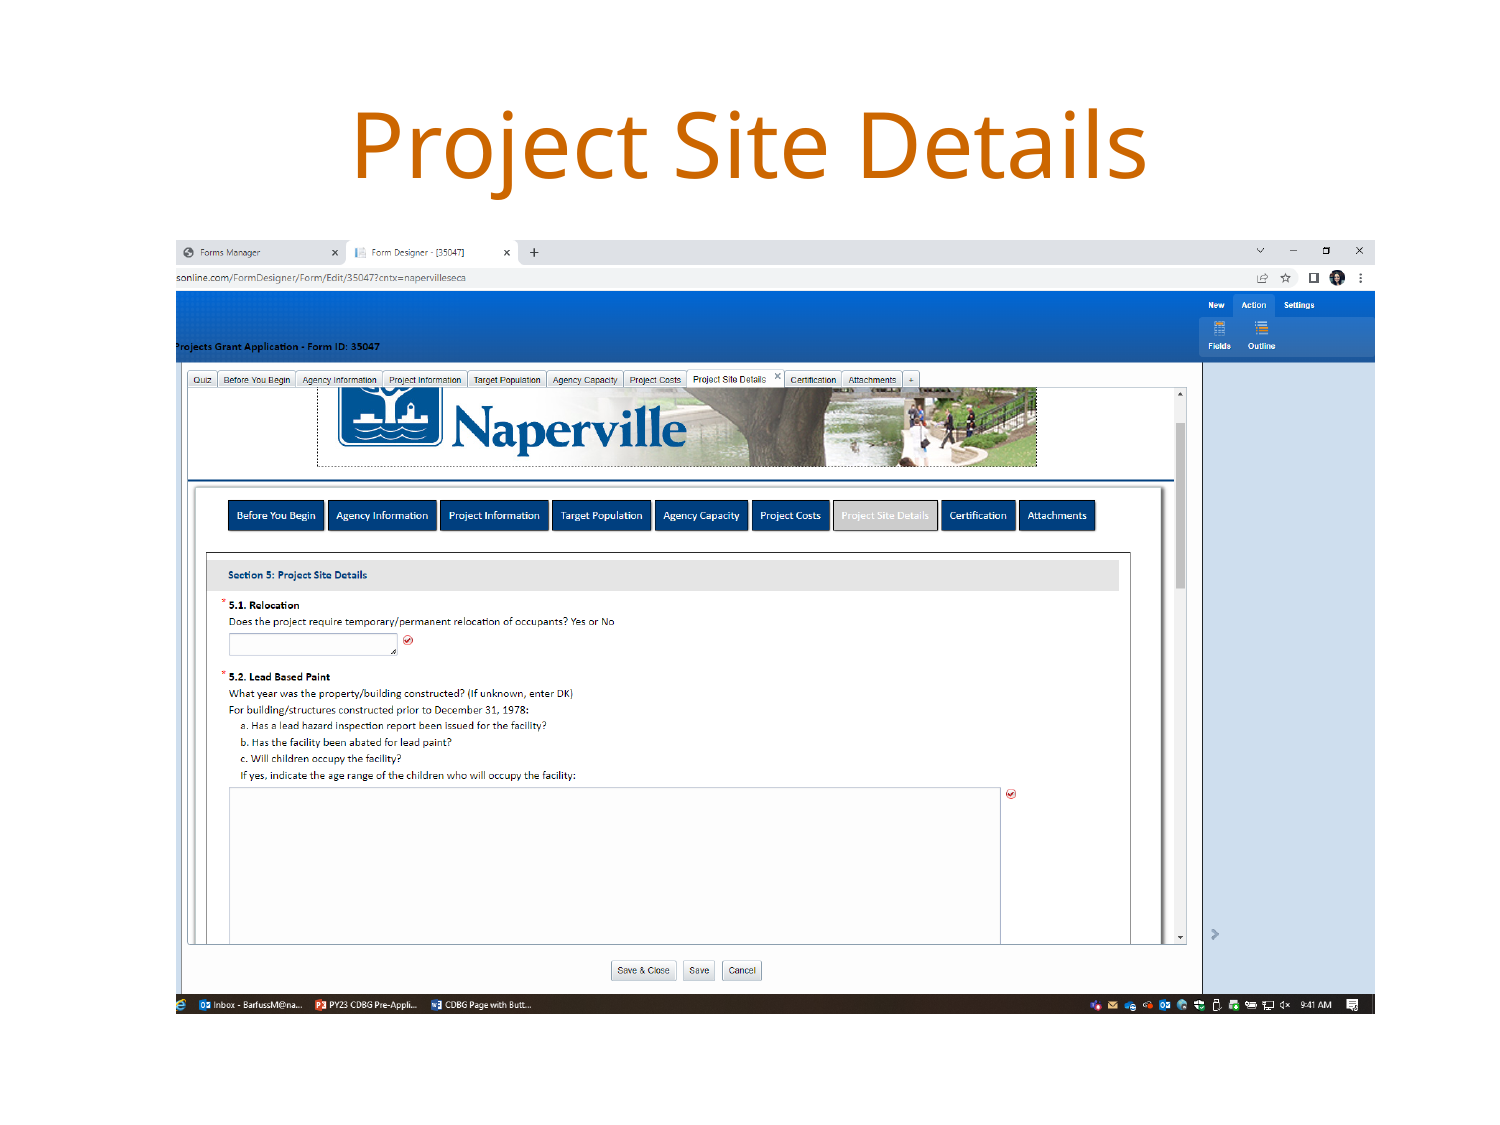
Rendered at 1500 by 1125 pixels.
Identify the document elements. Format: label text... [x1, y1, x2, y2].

picture [176, 240, 1375, 1014]
title Project Site Details [103, 59, 1397, 238]
